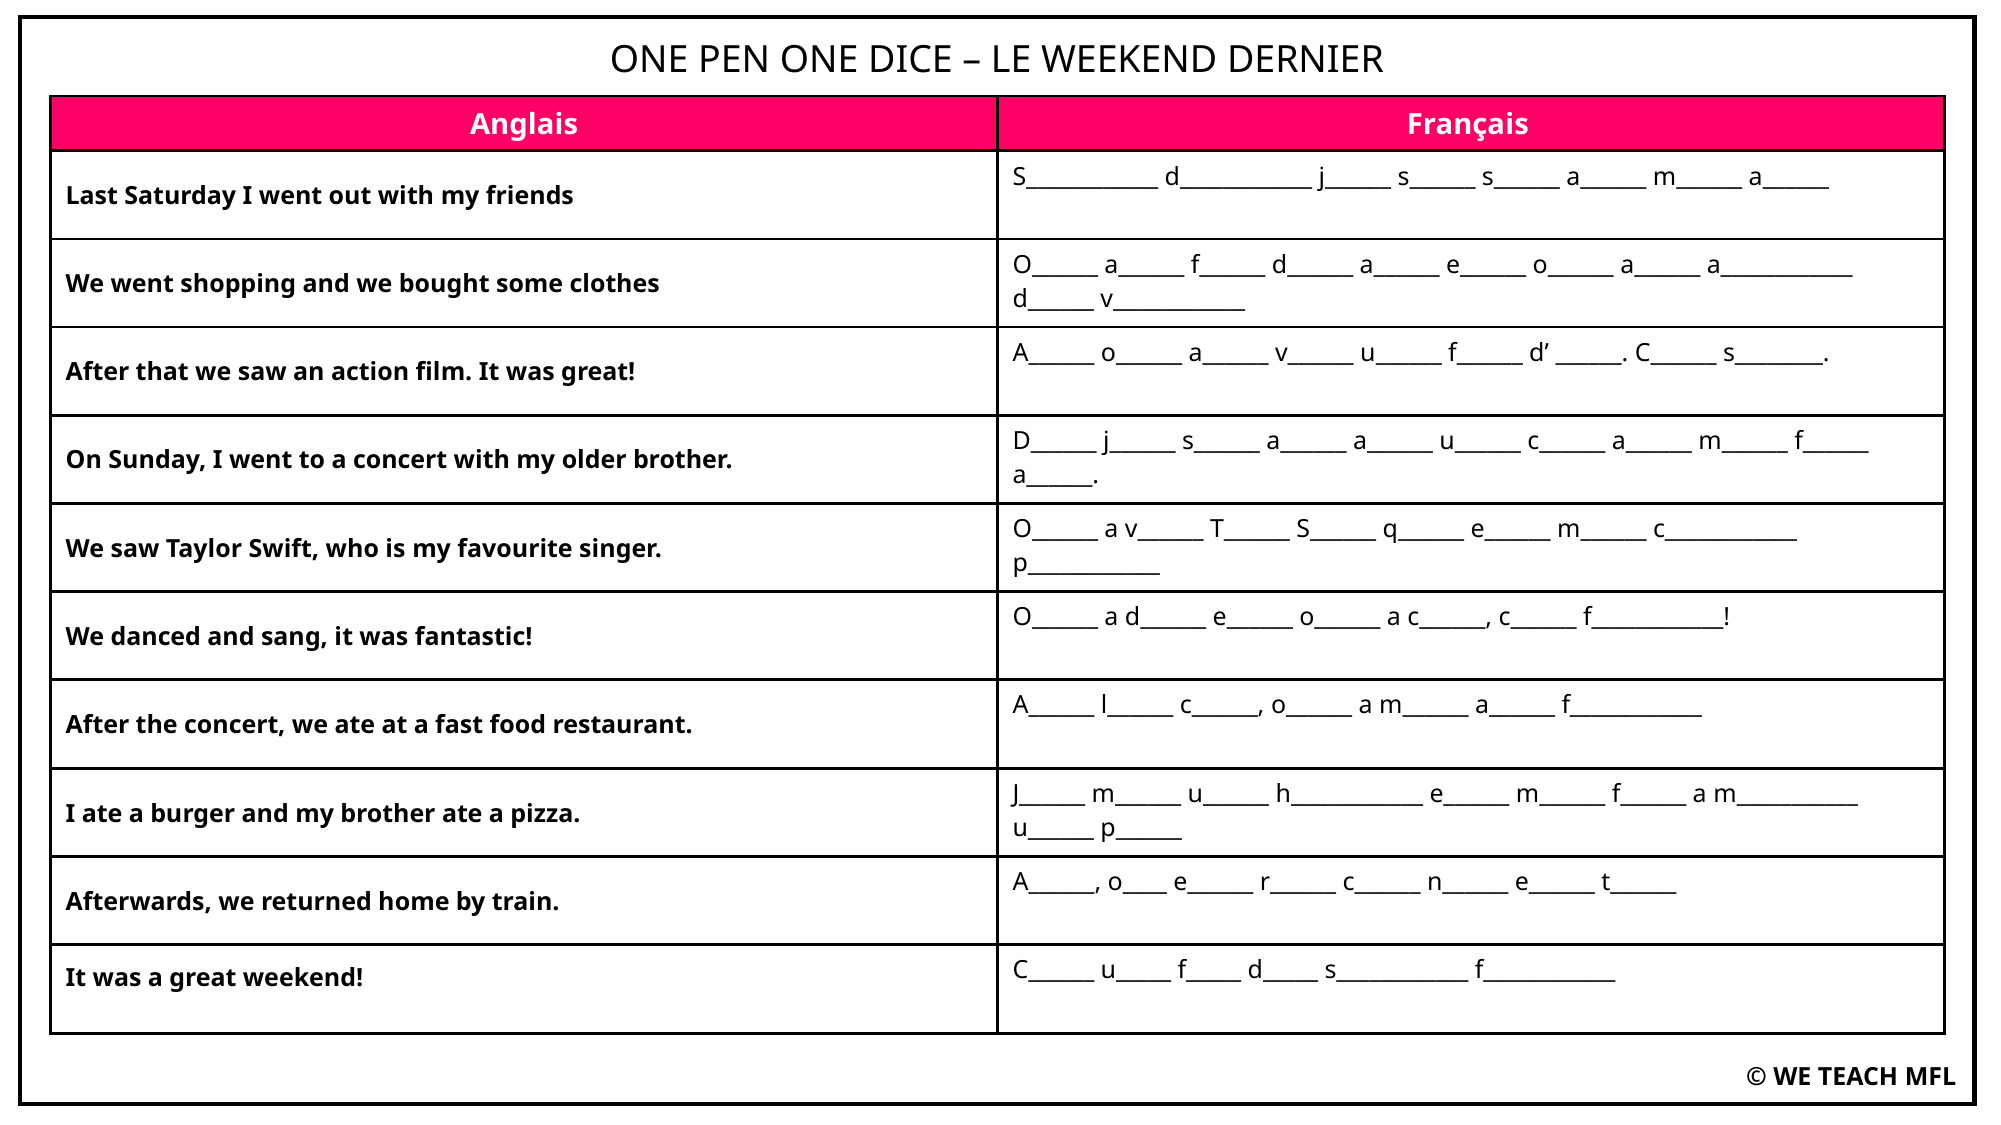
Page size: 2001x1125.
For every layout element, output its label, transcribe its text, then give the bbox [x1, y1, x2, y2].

text_box © WE TEACH MFL [1727, 1050, 1974, 1100]
text_box [19, 16, 1976, 1105]
